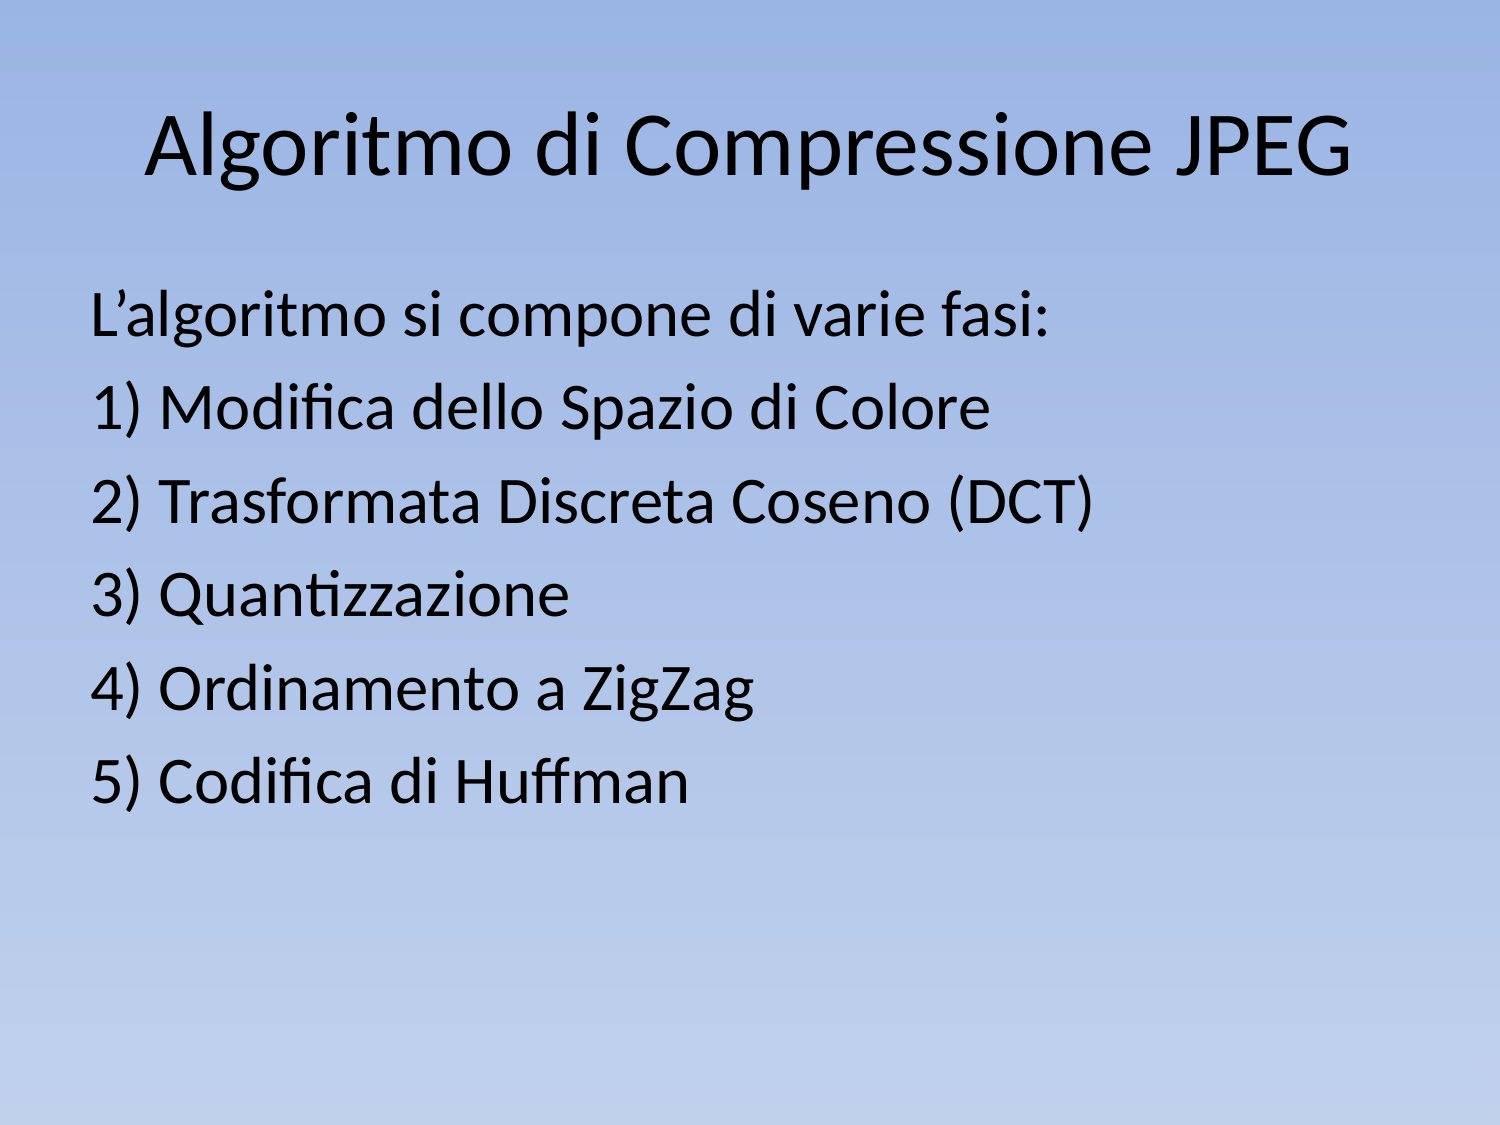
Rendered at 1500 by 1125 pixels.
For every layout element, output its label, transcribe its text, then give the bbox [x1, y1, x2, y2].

title Algoritmo di Compressione JPEG [75, 45, 1425, 233]
list L’algoritmo si compone di varie fasi: 1) Modifica dello Spazio di Colore 2) Trasformata Discreta Coseno (DCT) 3) Quantizzazione 4) Ordinamento a ZigZag 5) Codifica di Huffman [75, 262, 1425, 1005]
